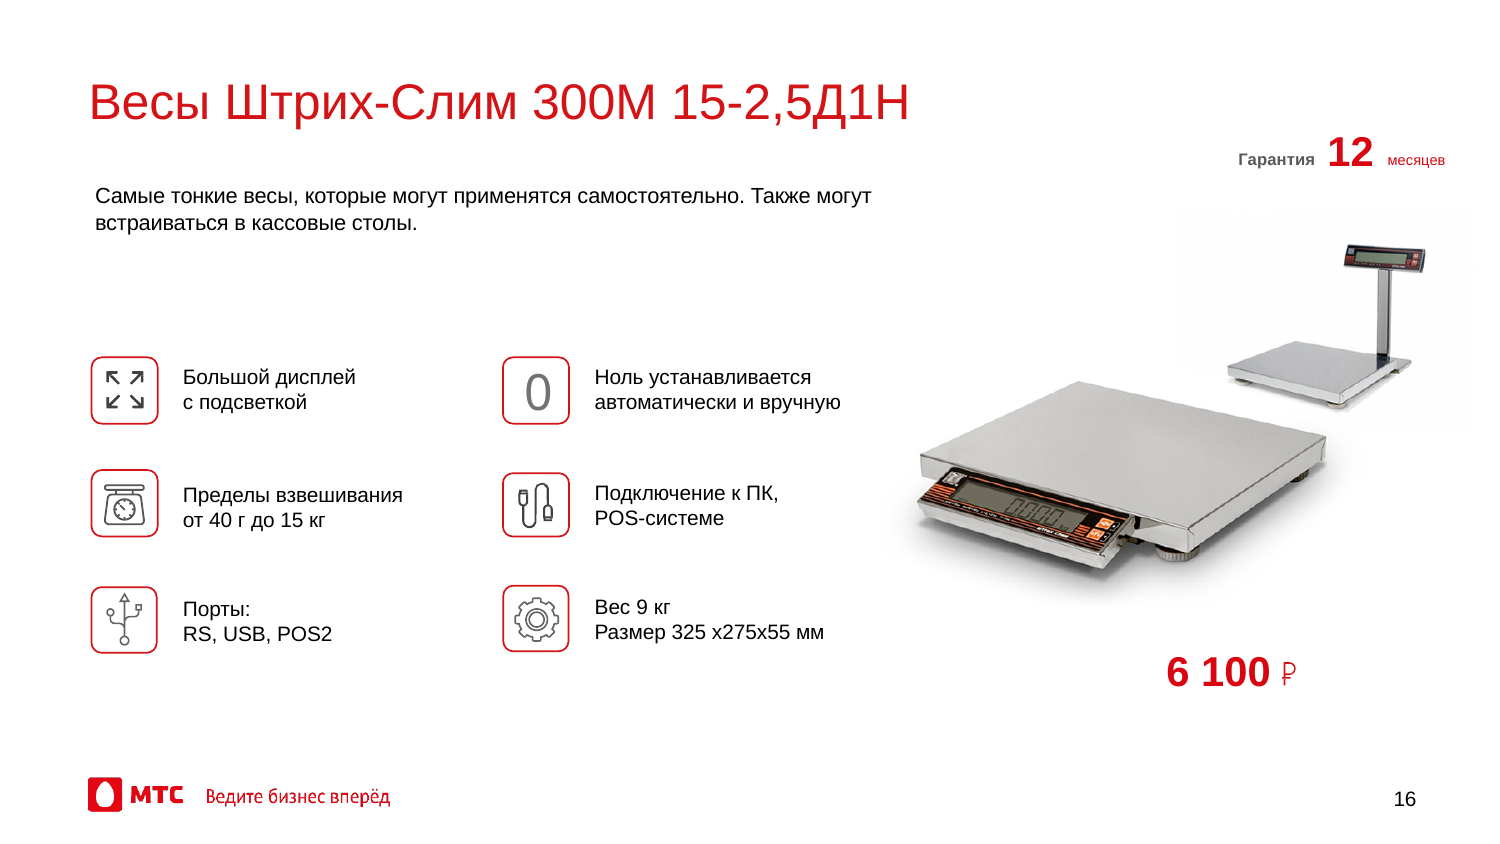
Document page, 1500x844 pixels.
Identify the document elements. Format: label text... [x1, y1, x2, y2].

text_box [502, 472, 570, 537]
text_box Порты: RS, USB, POS2 [166, 587, 496, 653]
text_box Самые тонкие весы, которые могут применятся самостоятельно. Также могут встраиваться в кассовые столы. [74, 173, 1004, 242]
text_box Большой дисплей с подсветкой [166, 356, 469, 421]
text_box [1282, 662, 1296, 686]
text_box Ноль устанавливается автоматически и вручную [579, 356, 877, 421]
picture [62, 751, 415, 837]
text_box 12 [1312, 117, 1418, 183]
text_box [91, 586, 157, 654]
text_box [91, 357, 158, 424]
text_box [91, 469, 158, 537]
text_box Пределы взвешивания от 40 г до 15 кг [168, 474, 502, 540]
text_box месяцев [1370, 143, 1484, 176]
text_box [503, 585, 569, 652]
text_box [502, 352, 570, 429]
text_box Гарантия [1221, 141, 1312, 177]
text_box Подключение к ПК, POS-системе [577, 472, 844, 537]
text_box 6 100 [1151, 637, 1292, 703]
picture [880, 208, 1474, 612]
text_box Вес 9 кг Размер 325 х275х55 мм [578, 586, 865, 651]
list Весы Штрих-Слим 300М 15-2,5Д1Н [88, 66, 1412, 178]
